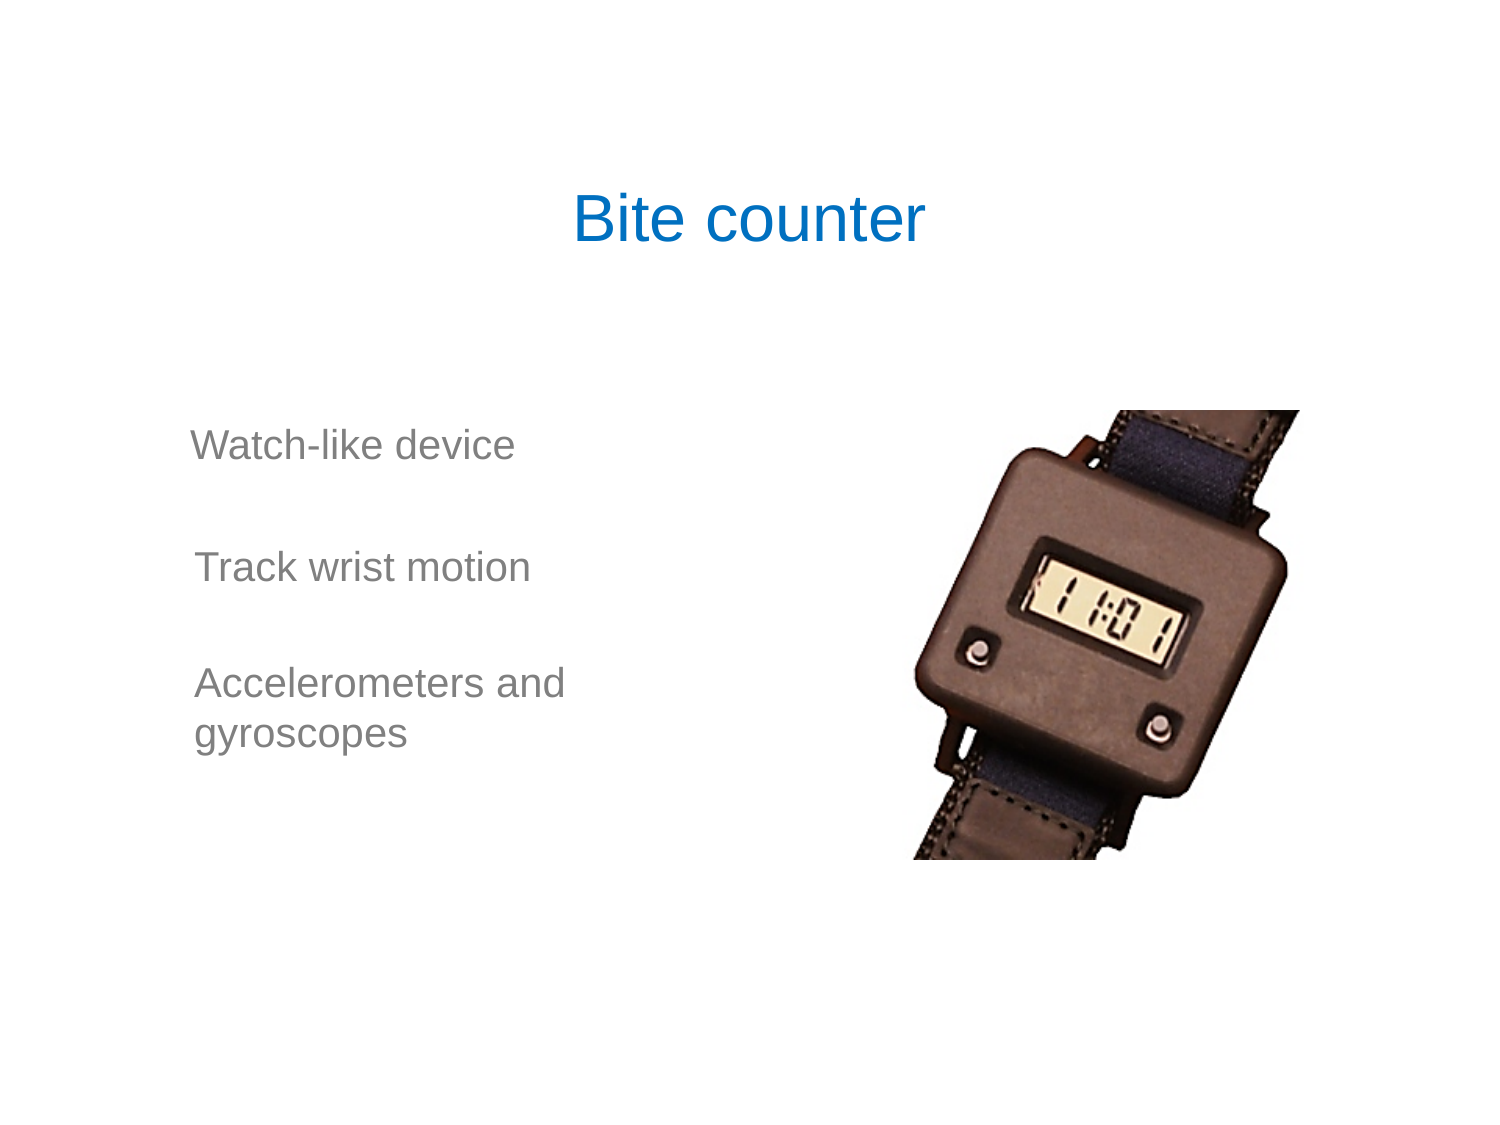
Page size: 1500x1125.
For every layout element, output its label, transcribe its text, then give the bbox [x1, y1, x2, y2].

text_box Accelerometers and gyroscopes [179, 648, 703, 763]
text_box Bite counter [451, 166, 1049, 262]
text_box Watch-like device [175, 411, 634, 476]
text_box Track wrist motion [179, 532, 630, 597]
picture [703, 410, 1500, 860]
